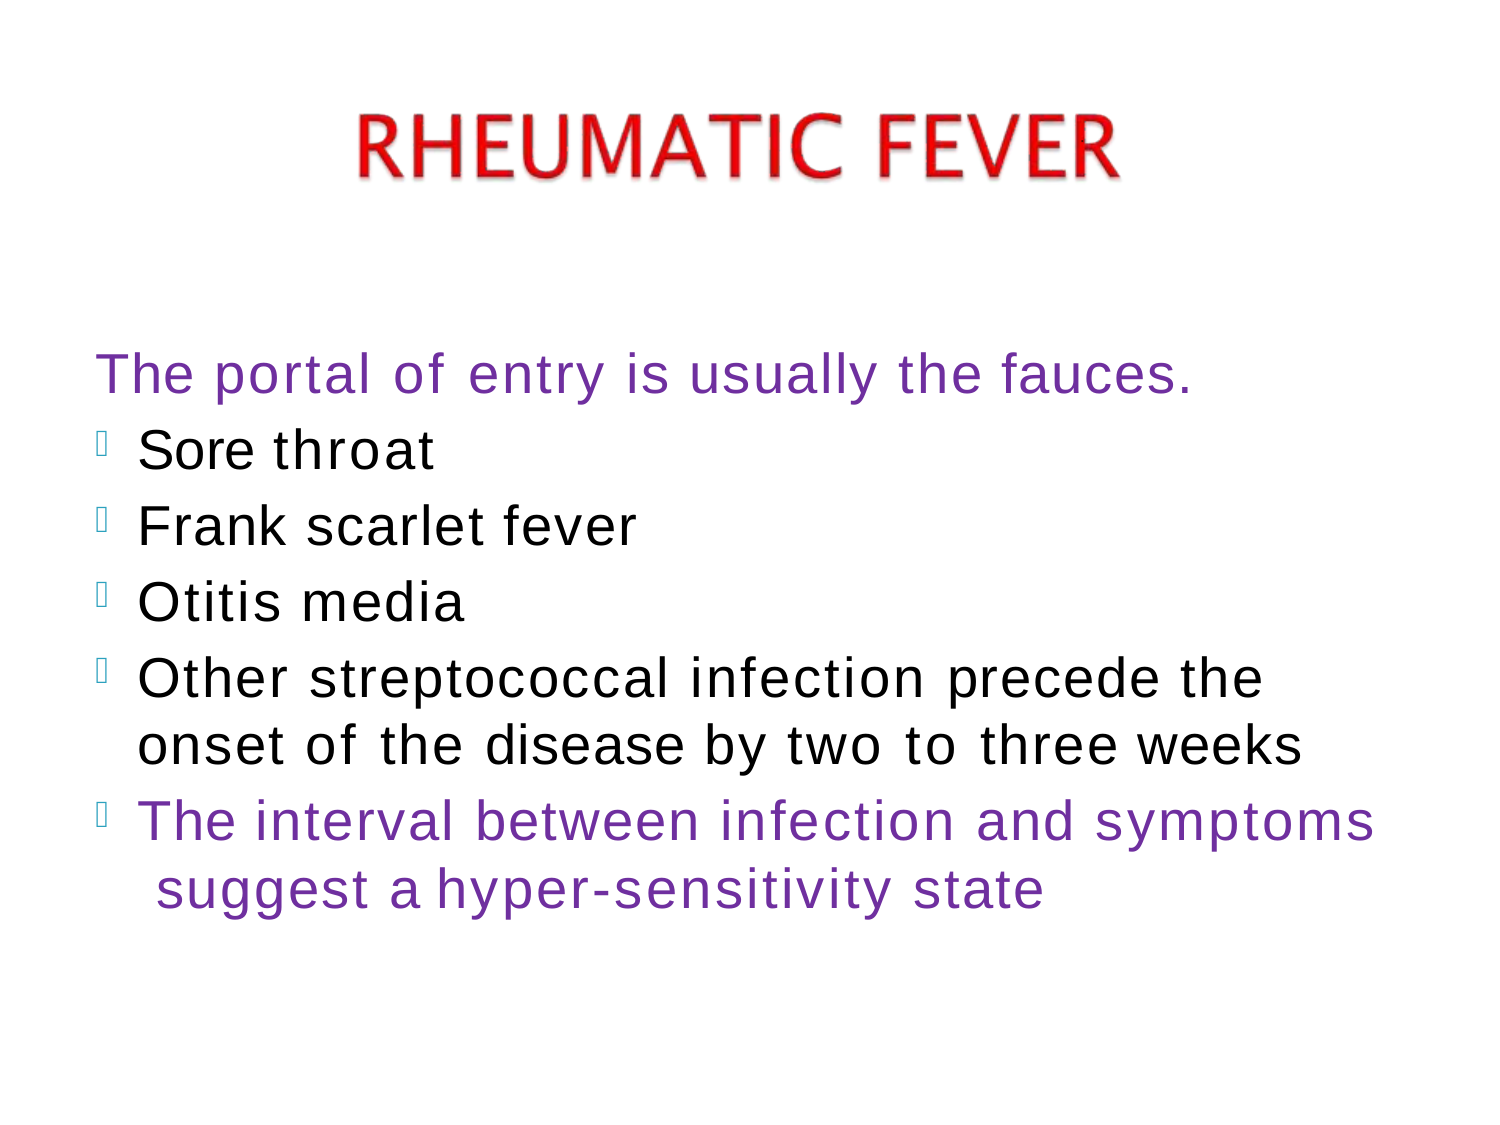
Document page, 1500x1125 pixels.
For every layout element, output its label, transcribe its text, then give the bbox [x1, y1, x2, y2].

text_box [356, 112, 1124, 185]
text_box The portal of entry is usually the fauces. Sore throat Frank scarlet fever Otitis media Other streptococcal infection precede the onset of the disease by two to three weeks The interval between infection and symptoms suggest a hyper-sensitivity state [93, 327, 1384, 920]
